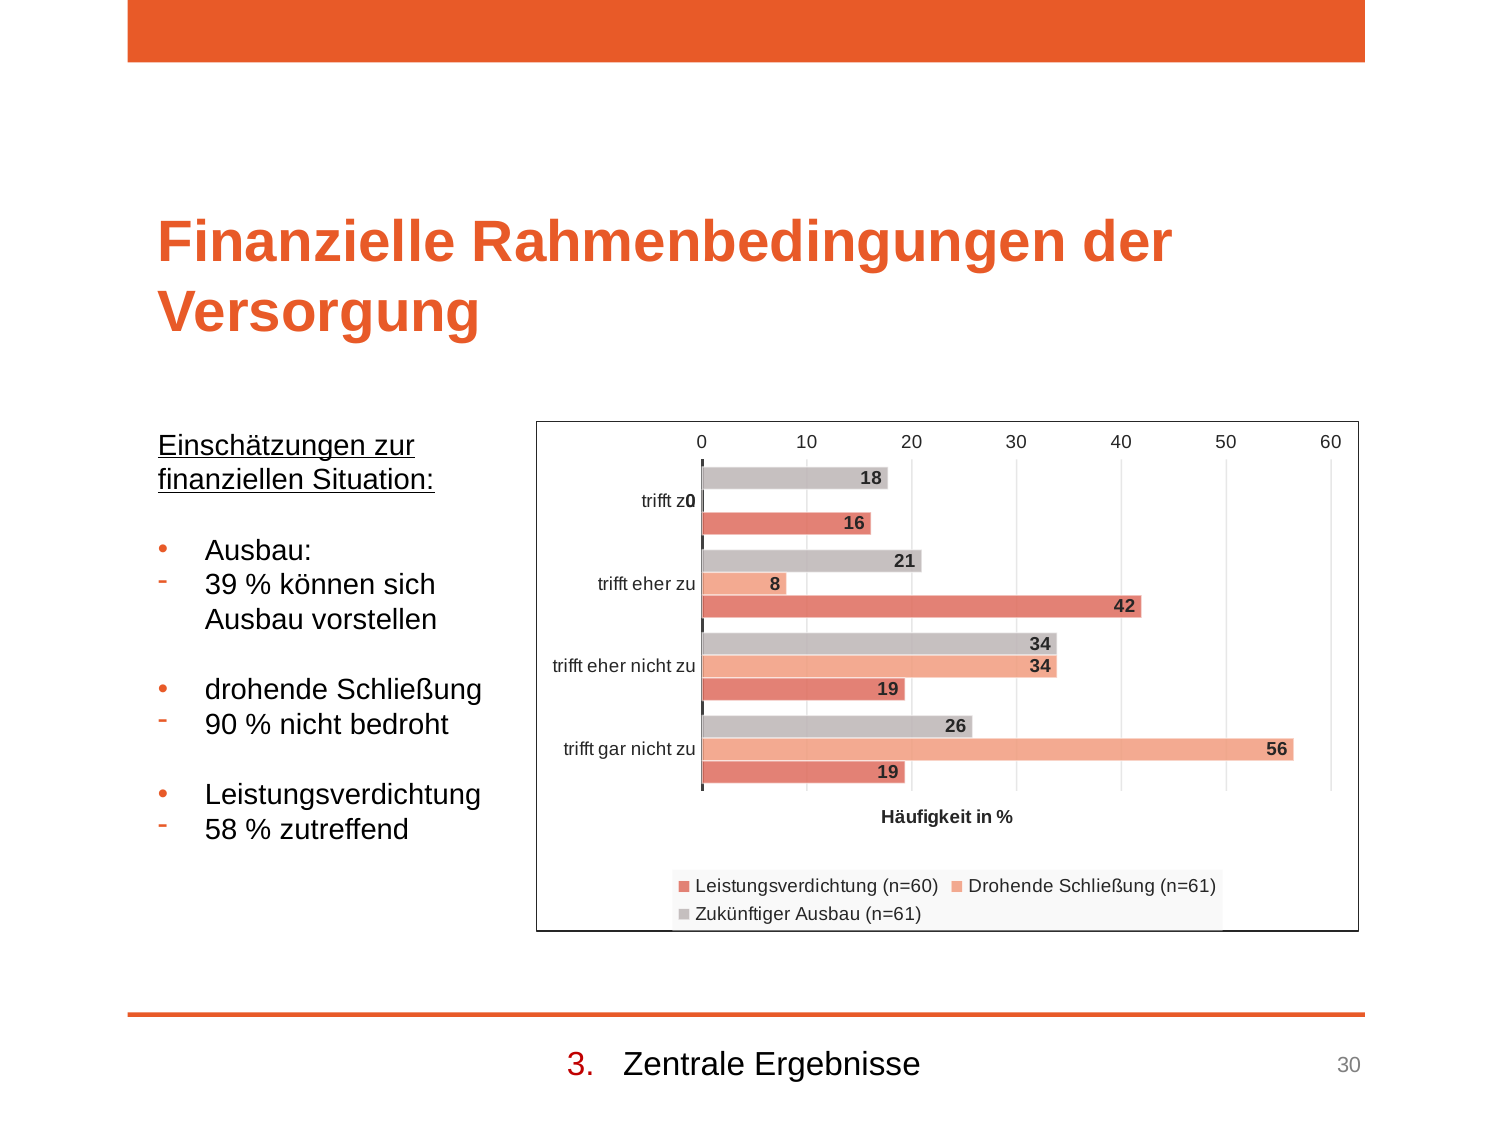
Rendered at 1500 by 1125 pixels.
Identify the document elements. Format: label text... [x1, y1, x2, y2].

text_box Zentrale Ergebnisse [123, 1034, 1364, 1090]
text_box Finanzielle Rahmenbedingungen der Versorgung [143, 196, 1375, 351]
slide_number 30 [1251, 1034, 1377, 1094]
text_box Einschätzungen zur finanziellen Situation: Ausbau: 39 % können sich Ausbau vorstellen drohende Schließung 90 % nicht bedroht Leistungsverdichtung 58 % zutreffend [143, 418, 502, 853]
chart [534, 419, 1361, 933]
